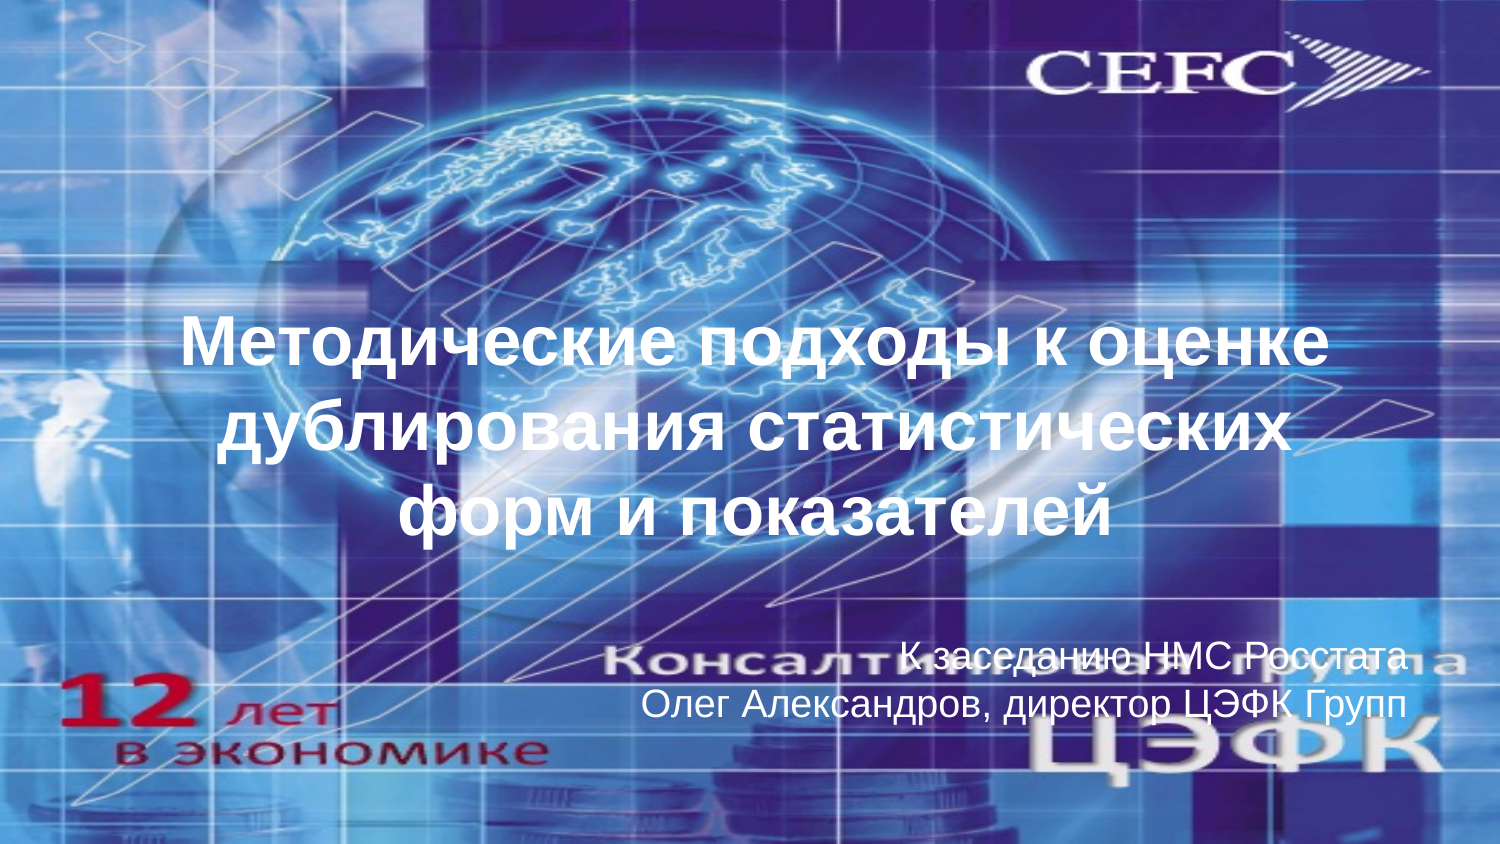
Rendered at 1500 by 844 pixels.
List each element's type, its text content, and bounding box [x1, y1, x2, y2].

picture [0, 0, 1500, 844]
text_box К заседанию НМС Росстата Олег Александров, директор ЦЭФК Групп [525, 622, 1424, 778]
title Методические подходы к оценке дублирования статистических форм и показателей [100, 245, 1412, 410]
